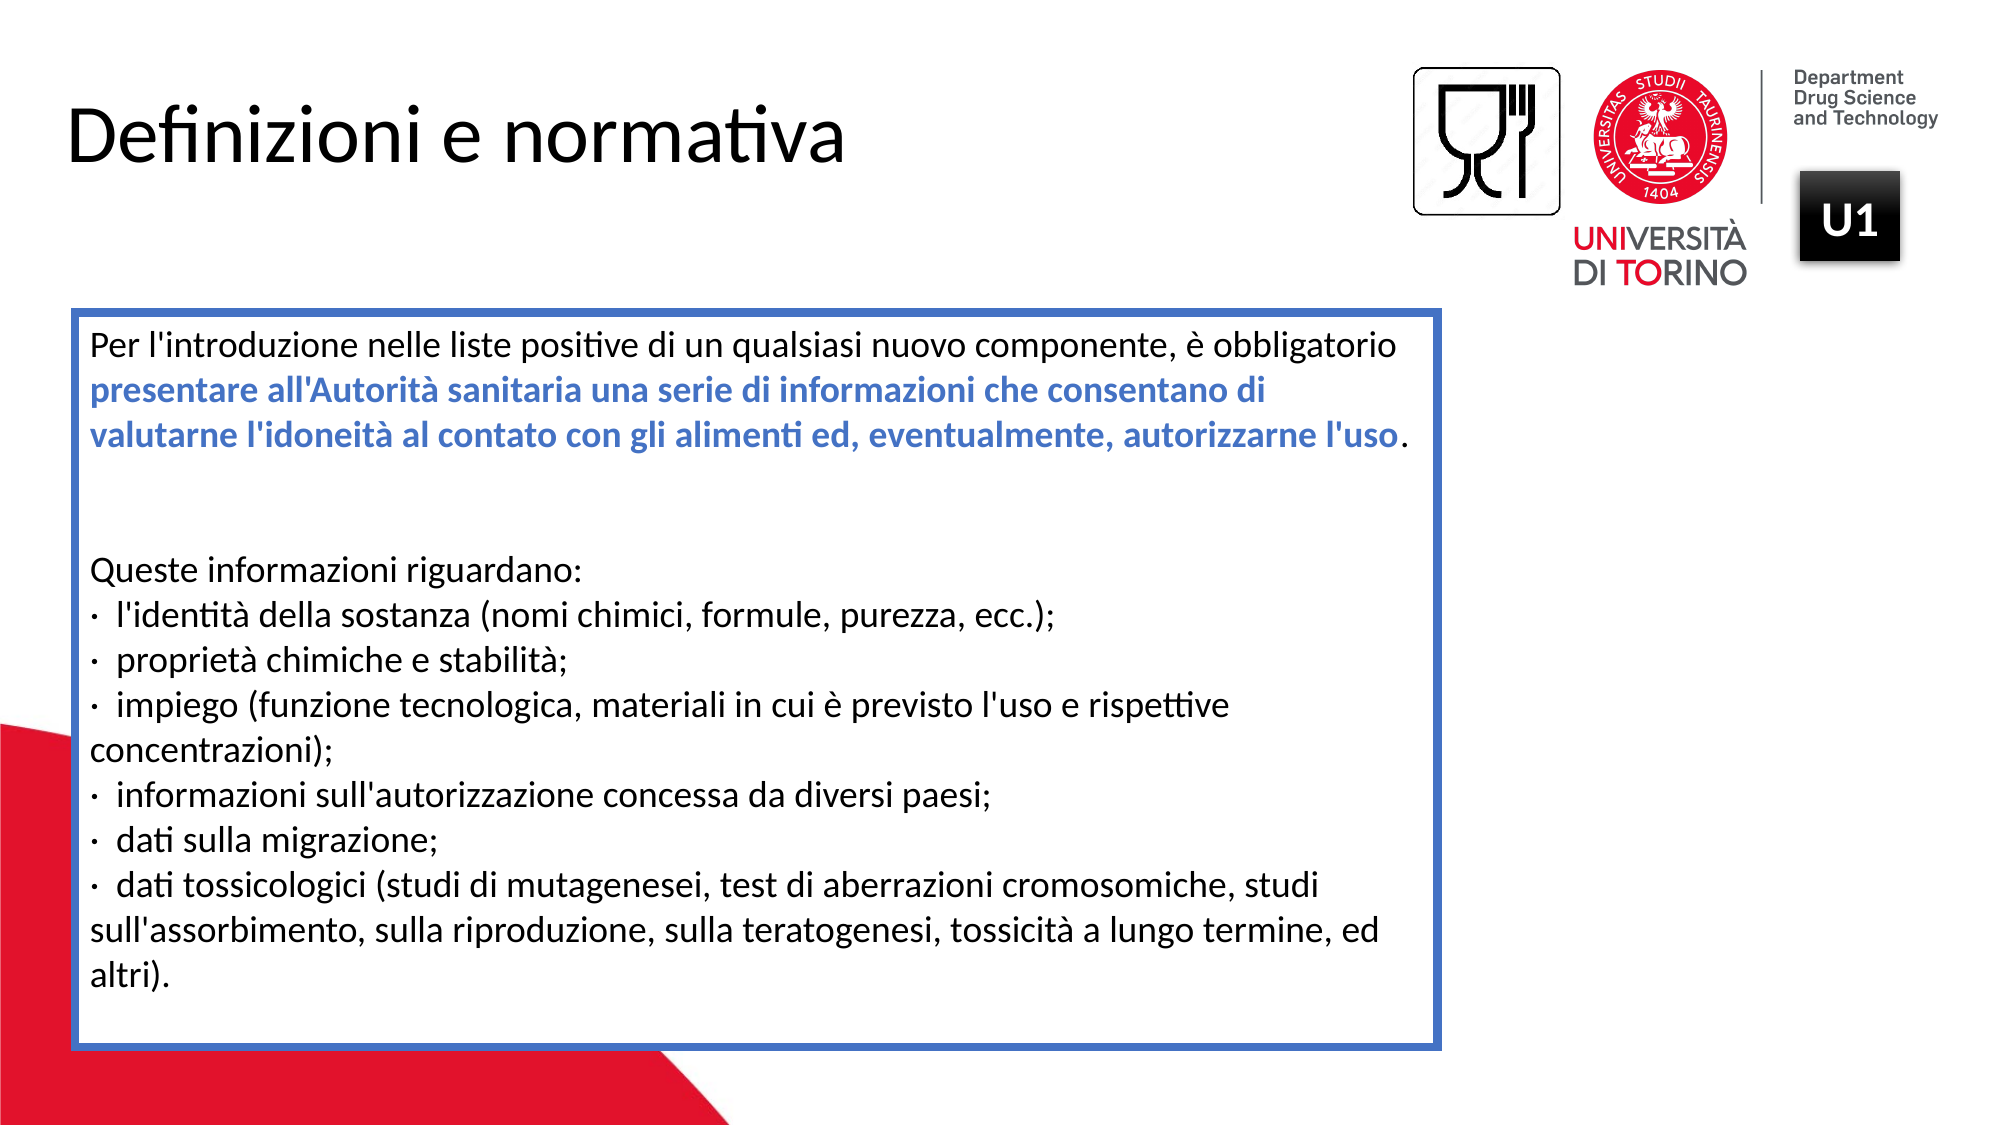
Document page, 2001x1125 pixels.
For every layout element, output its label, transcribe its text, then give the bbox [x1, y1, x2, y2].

text_box Per l'introduzione nelle liste positive di un qualsiasi nuovo componente, è obbligatorio presentare all'Autorità sanitaria una serie di informazioni che consentano di valutarne l'idoneità al contato con gli alimenti ed, eventualmente, autorizzarne l'uso. Queste informazioni riguardano: · l'identità della sostanza (nomi chimici, formule, purezza, ecc.); · proprietà chimiche e stabilità; · impiego (funzione tecnologica, materiali in cui è previsto l'uso e rispettive concentrazioni); · informazioni sull'autorizzazione concessa da diversi paesi; · dati sulla migrazione; · dati tossicologici (studi di mutagenesei, test di aberrazioni cromosomiche, studi sull'assorbimento, sulla riproduzione, sulla teratogenesi, tossicità a lungo termine, ed altri). [74, 312, 1438, 1048]
text_box Definizioni e normativa [51, 53, 1389, 217]
text_box U1 [1800, 171, 1900, 261]
picture [0, 0, 2001, 1125]
